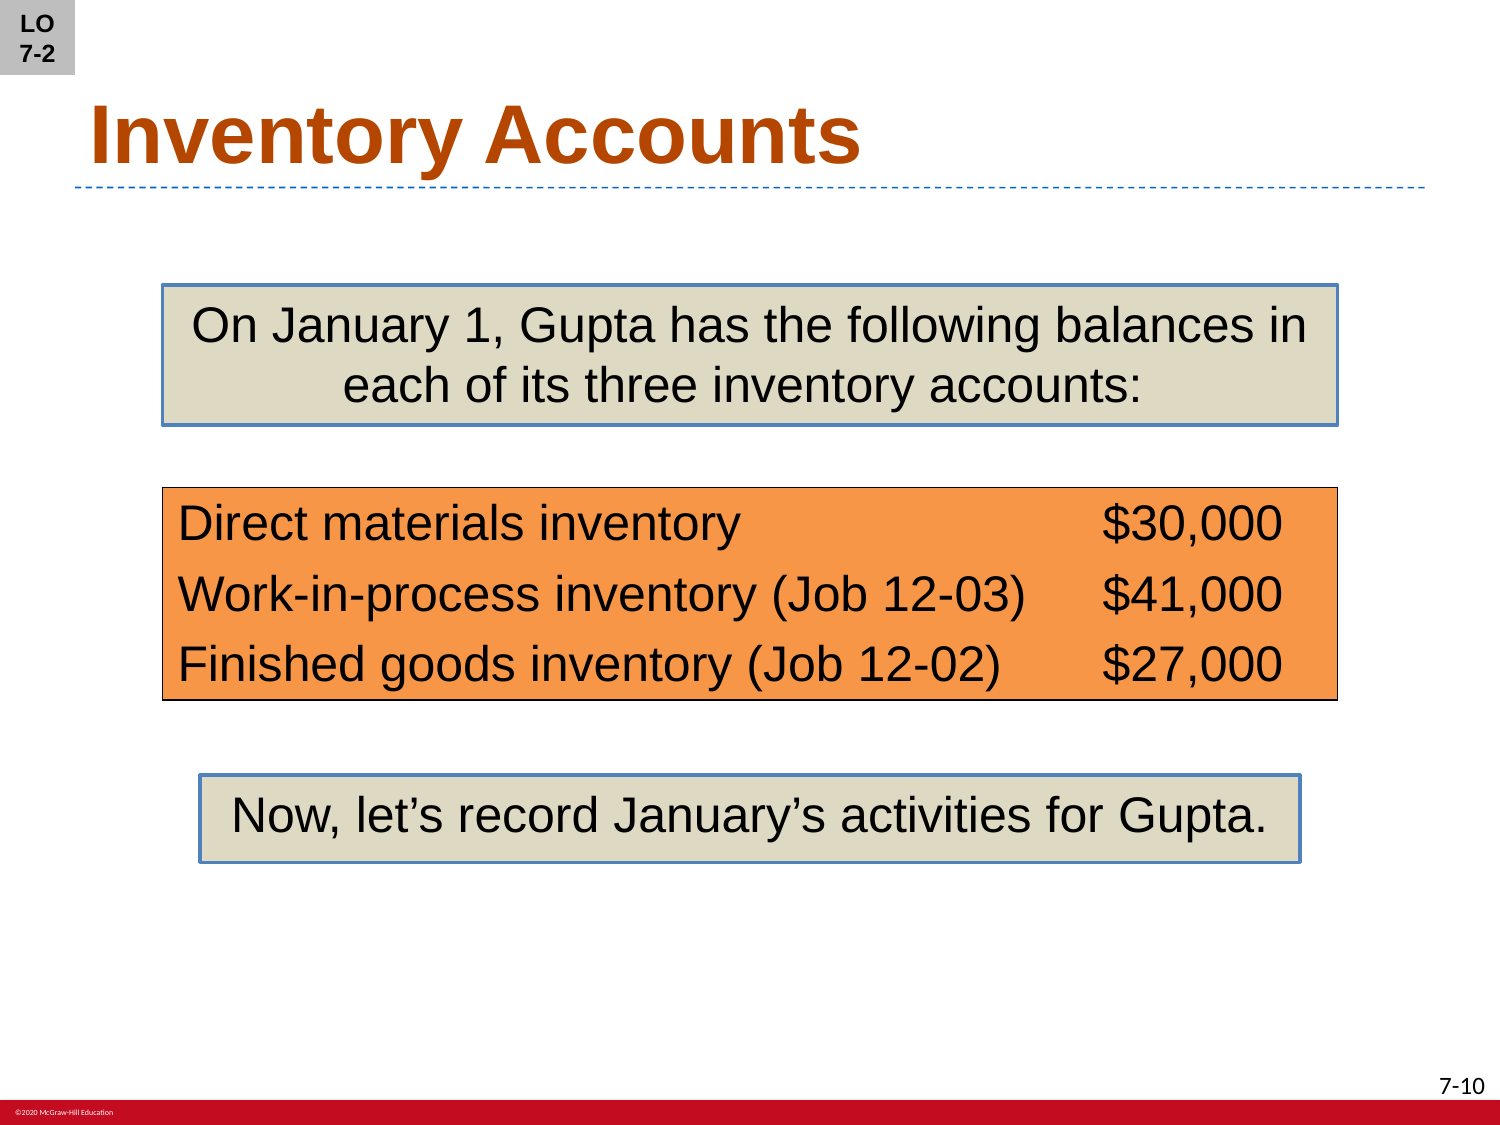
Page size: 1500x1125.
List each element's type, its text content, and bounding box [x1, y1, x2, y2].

table_cell Finished goods inventory (Job 12-02) [163, 629, 1088, 699]
table_header $30,000 [1088, 488, 1337, 558]
table_cell $27,000 [1088, 629, 1337, 699]
table_cell $41,000 [1088, 558, 1337, 629]
list On January 1, Gupta has the following balances in each of its three inventory accounts: [162, 285, 1338, 425]
list LO 7-2 [0, 0, 75, 75]
table_header Direct materials inventory [163, 488, 1088, 558]
title Inventory Accounts [75, 7, 1425, 188]
list Now, let’s record January’s activities for Gupta. [200, 774, 1300, 863]
table_cell Work-in-process inventory (Job 12-03) [163, 558, 1088, 629]
